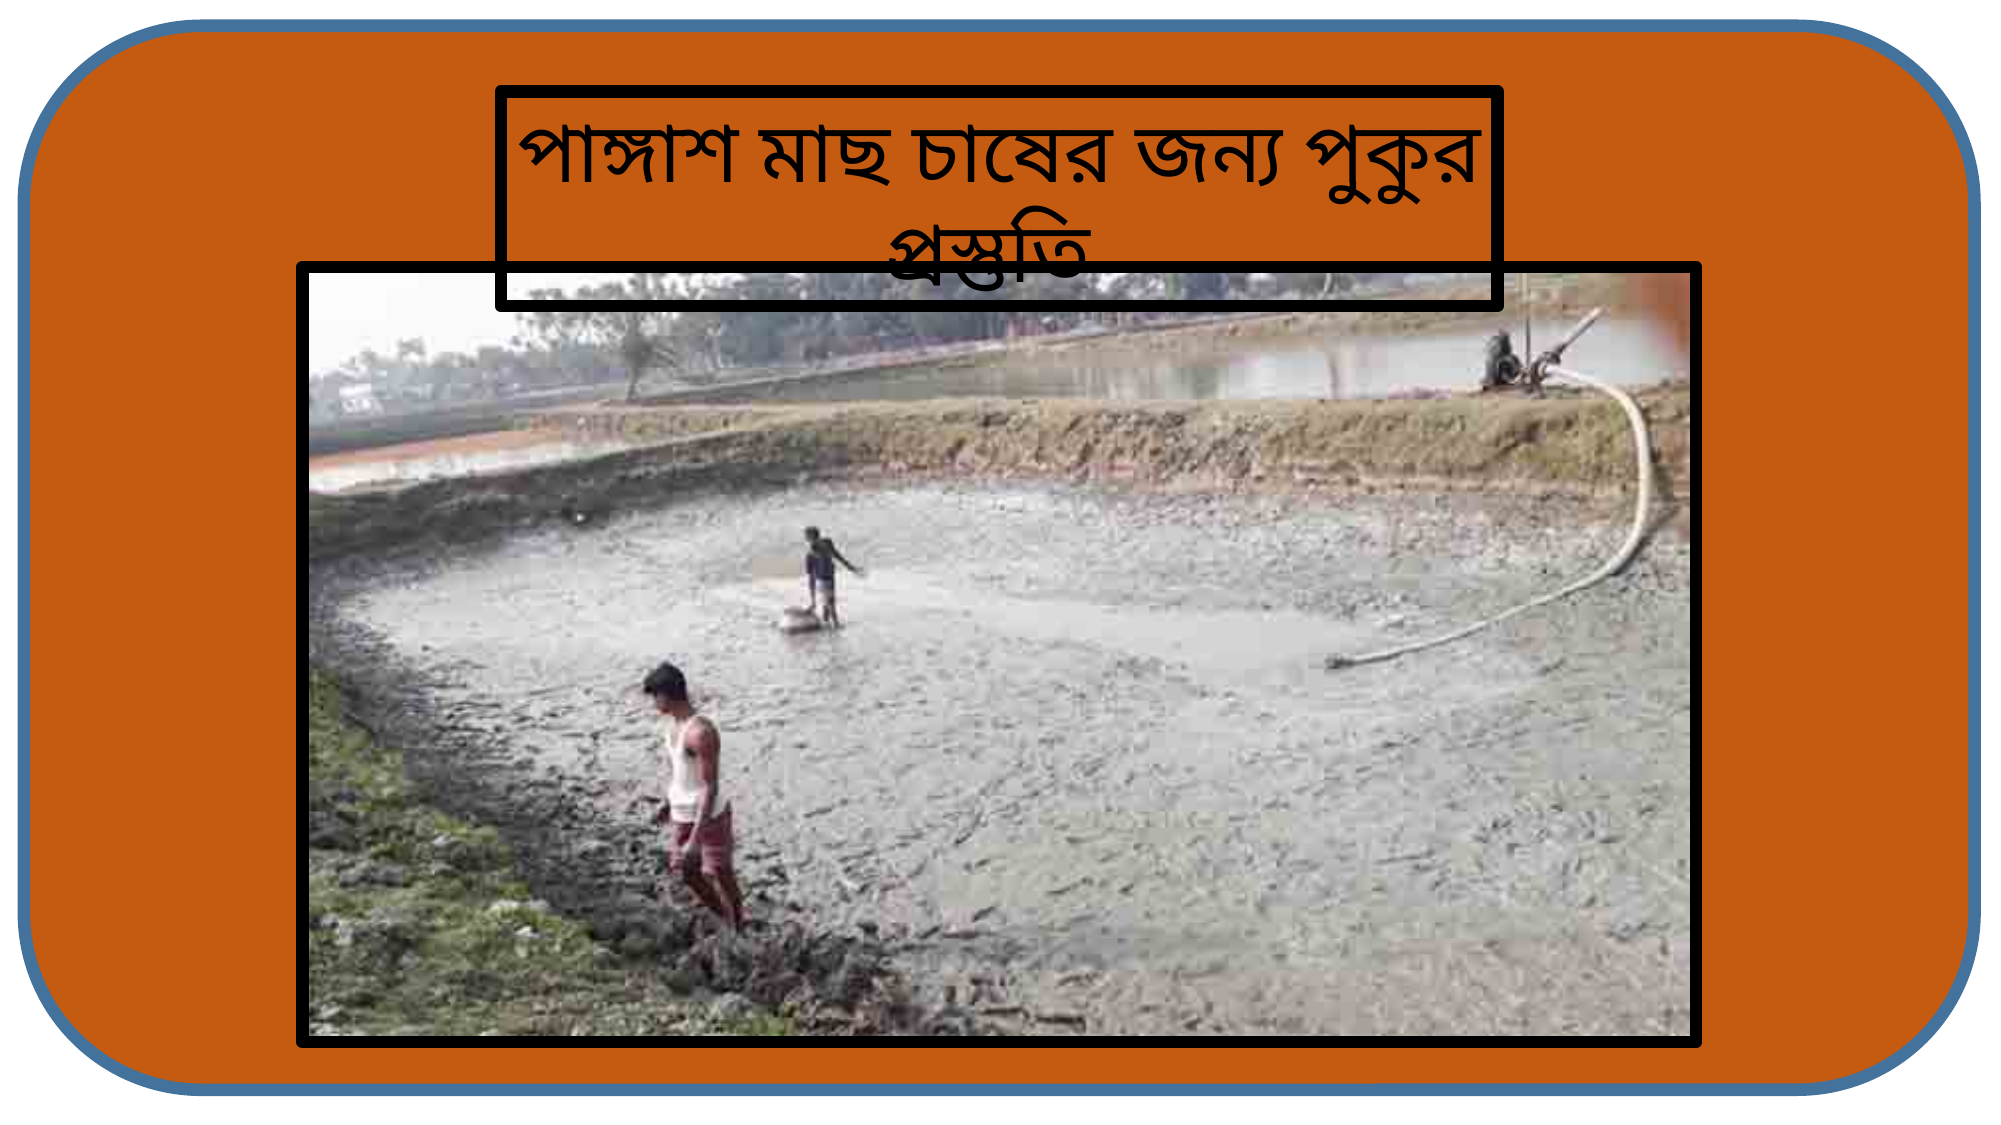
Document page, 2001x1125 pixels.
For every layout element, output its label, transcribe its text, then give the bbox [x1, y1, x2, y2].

text_box [22, 24, 1976, 1091]
text_box পাঙ্গাশ মাছ চাষের জন্য পুকুর প্রস্তুতি [500, 91, 1498, 273]
picture [308, 273, 1690, 1036]
